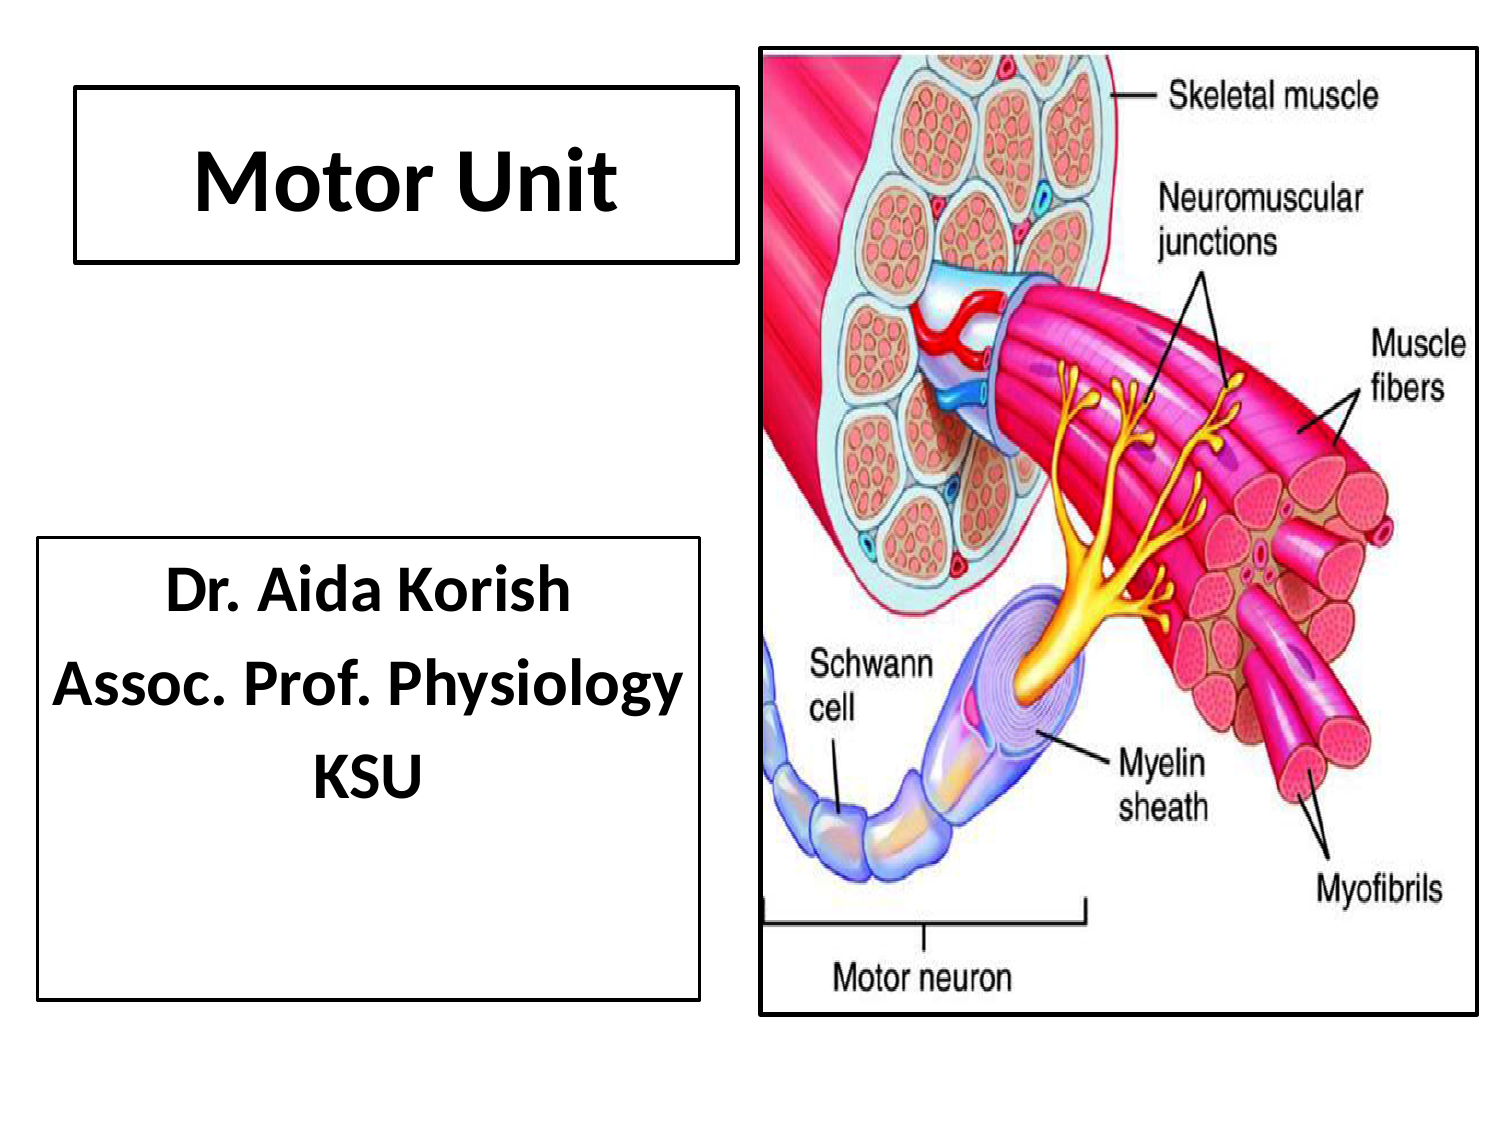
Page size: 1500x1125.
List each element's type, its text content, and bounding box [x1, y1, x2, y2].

title Motor Unit [75, 87, 738, 263]
picture [762, 49, 1476, 1013]
subtitle Dr. Aida Korish Assoc. Prof. Physiology KSU [37, 537, 700, 1000]
